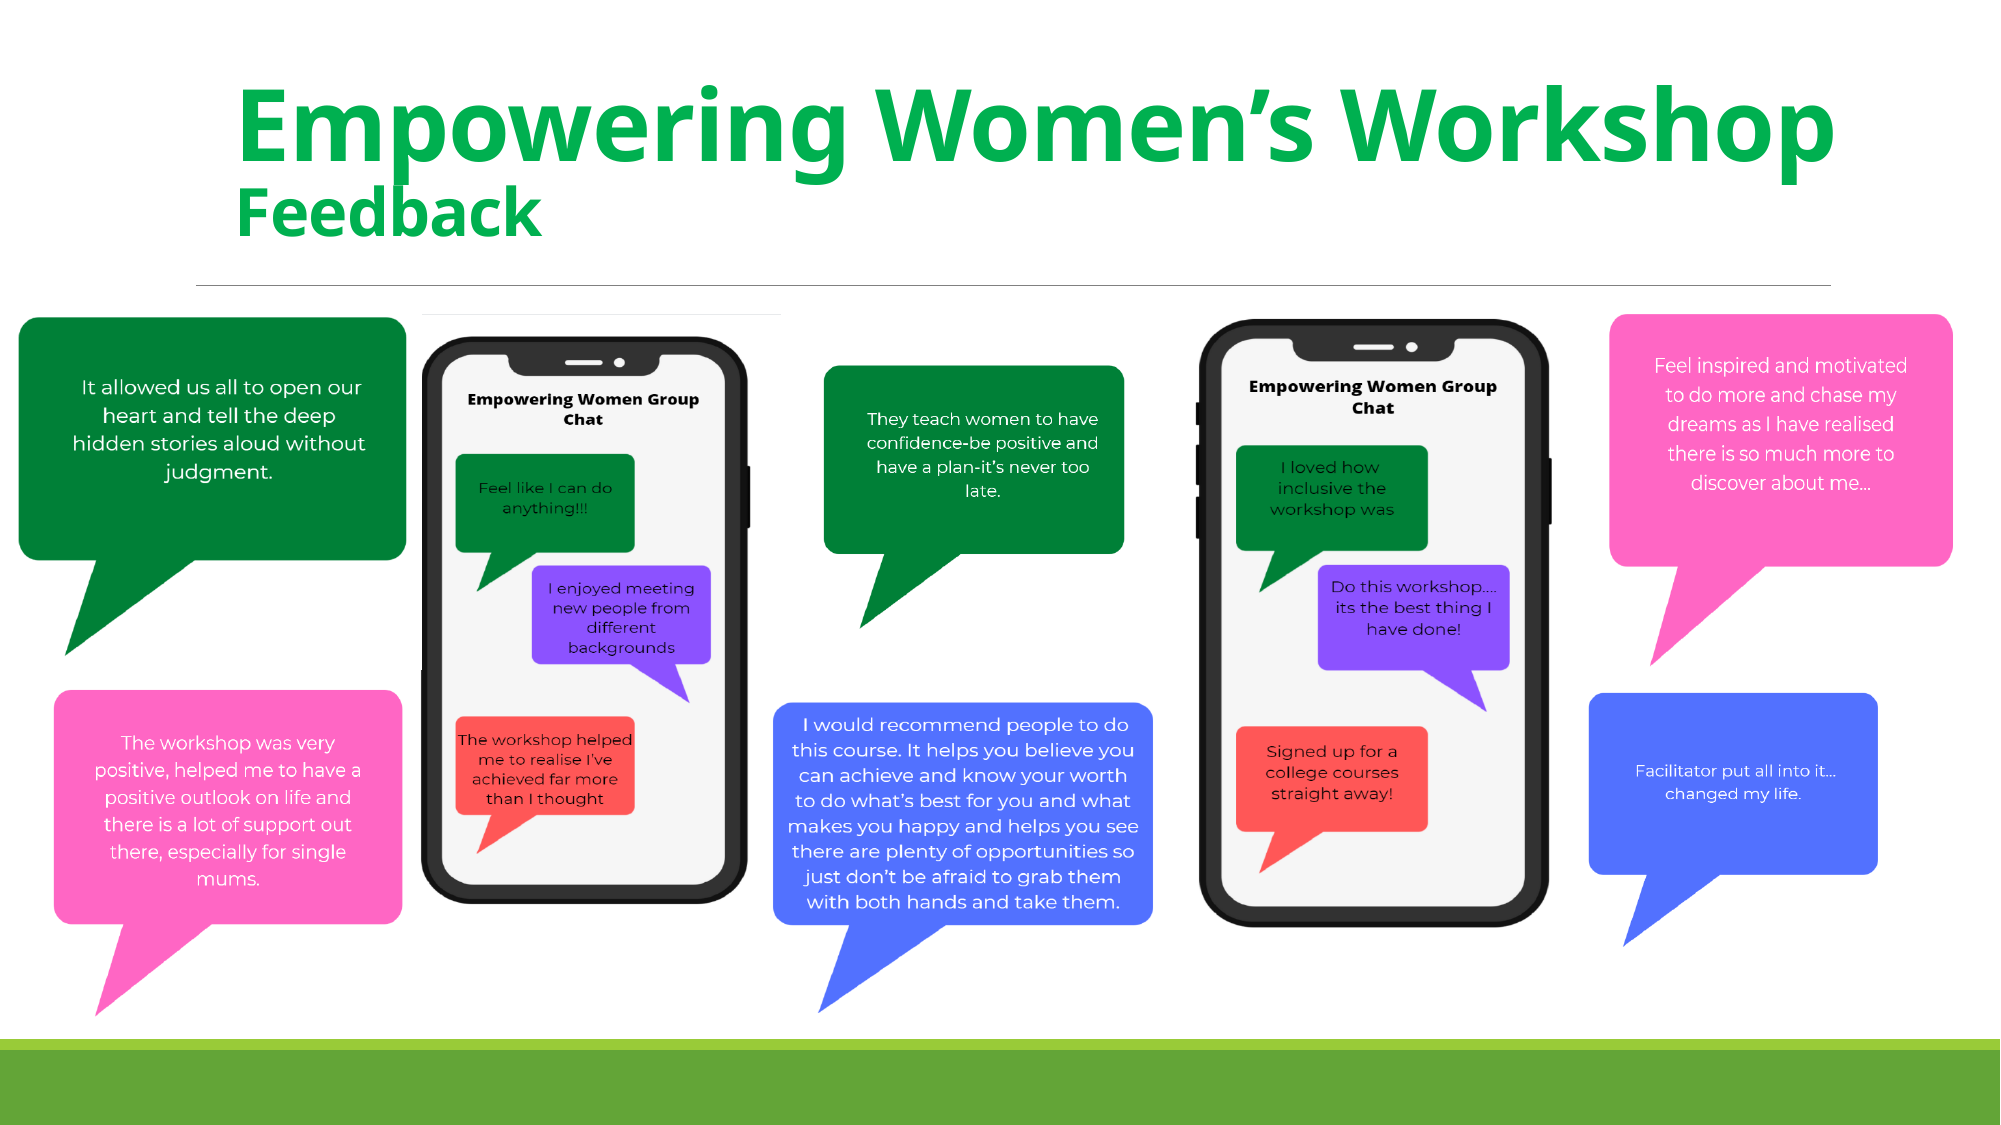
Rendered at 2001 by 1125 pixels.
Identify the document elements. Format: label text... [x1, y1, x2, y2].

title Empowering Women’s Workshop Feedback [219, 19, 1870, 258]
picture [4, 291, 1969, 1028]
picture [814, 342, 1136, 644]
